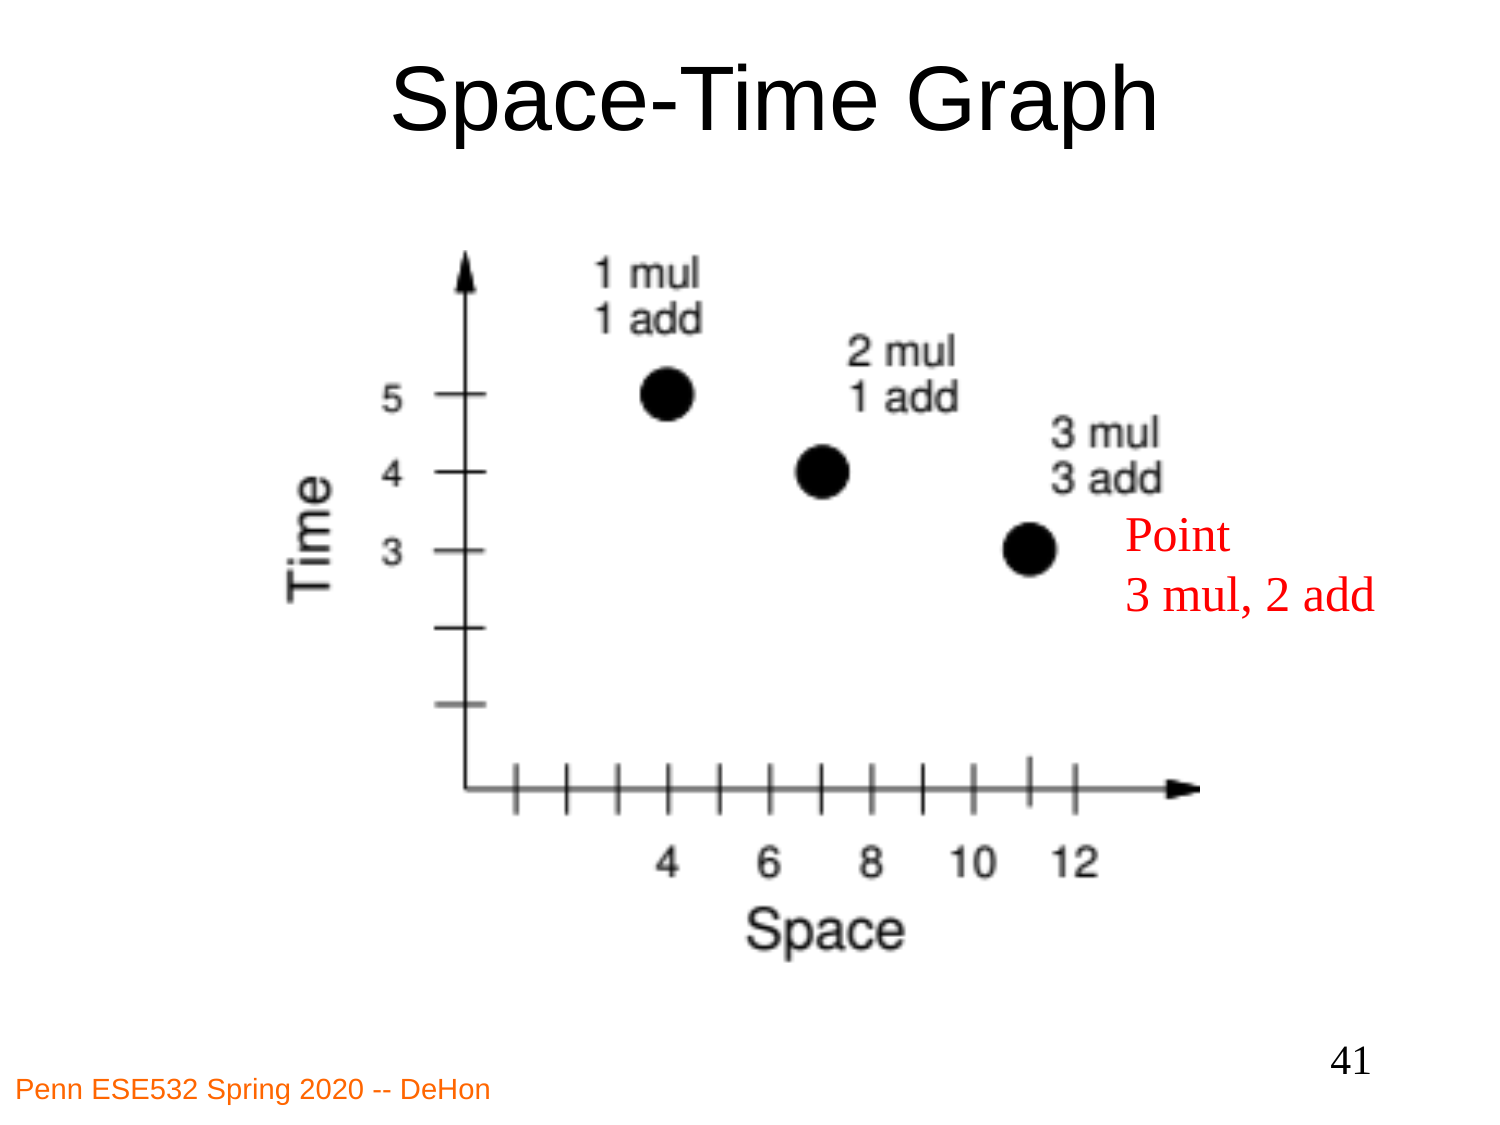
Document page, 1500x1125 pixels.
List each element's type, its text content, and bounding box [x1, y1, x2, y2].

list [274, 250, 1201, 973]
text_box Point 3 mul, 2 add [1204, 494, 1391, 629]
slide_number Penn ESE532 Spring 2020 -- DeHon [0, 1062, 688, 1125]
title Space-Time Graph [137, 0, 1413, 188]
slide_number 41 [1074, 1024, 1388, 1101]
